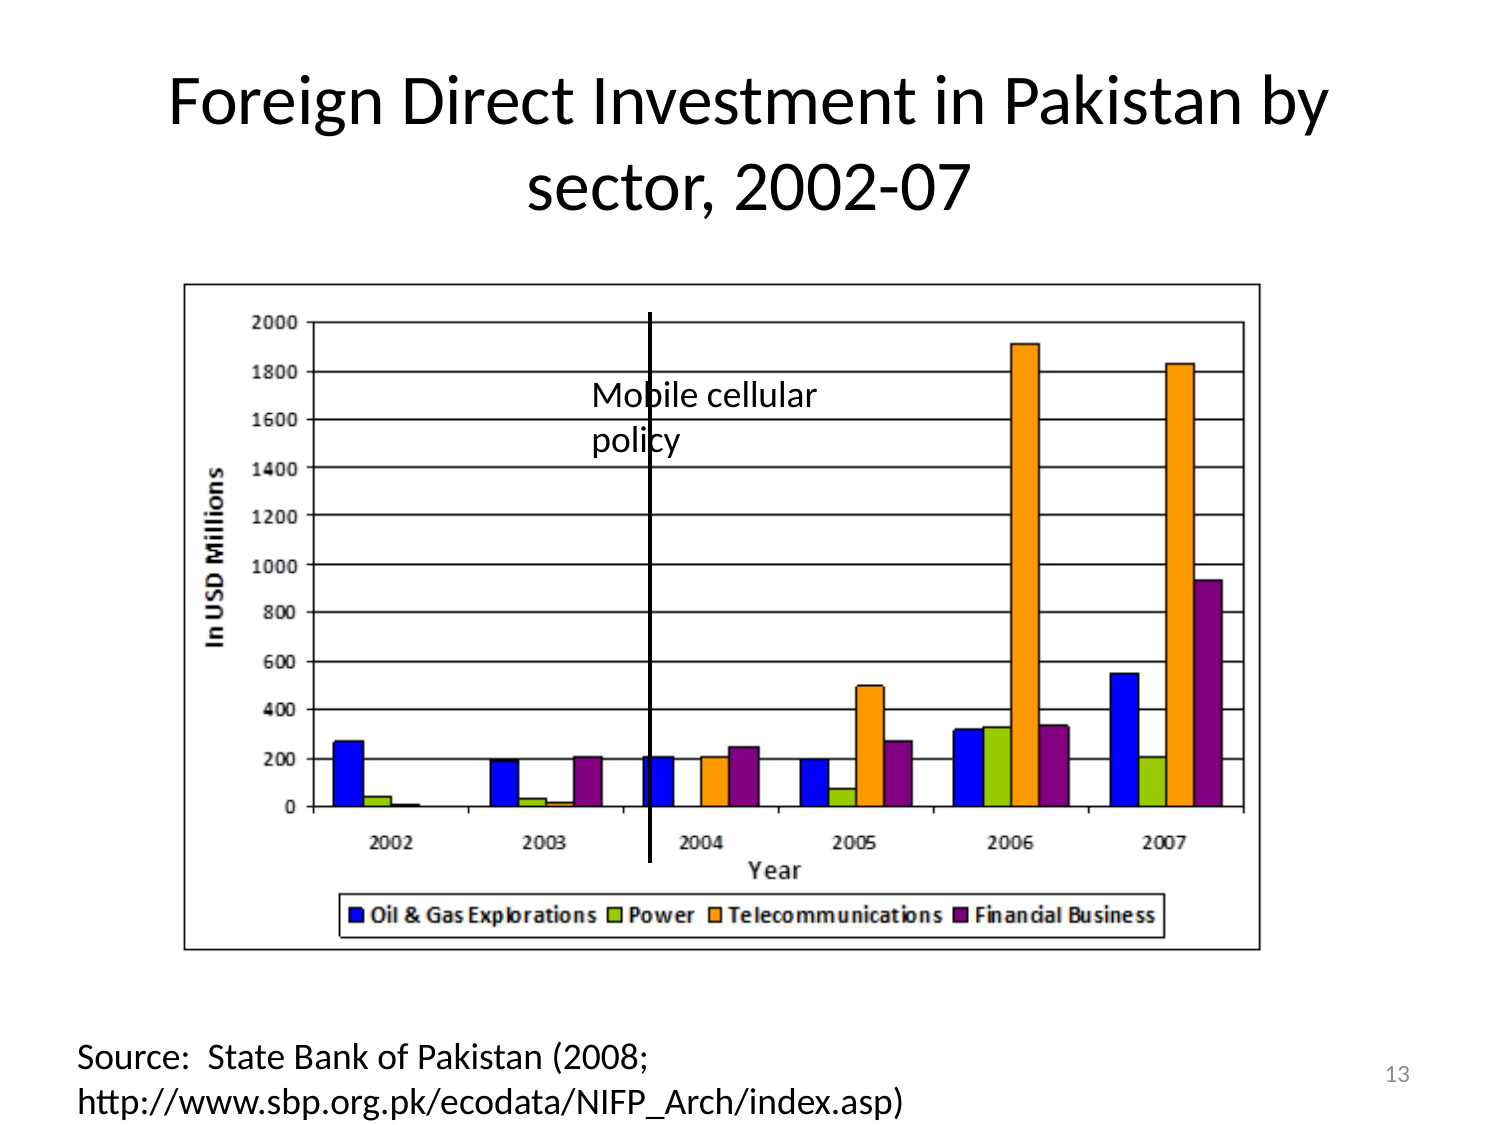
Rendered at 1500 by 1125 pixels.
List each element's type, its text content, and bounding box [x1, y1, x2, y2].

title Foreign Direct Investment in Pakistan by sector, 2002-07 [75, 45, 1425, 233]
picture [174, 274, 1276, 963]
text_box Source: State Bank of Pakistan (2008; http://www.sbp.org.pk/ecodata/NIFP_Arch/index.asp) [62, 1024, 1500, 1125]
